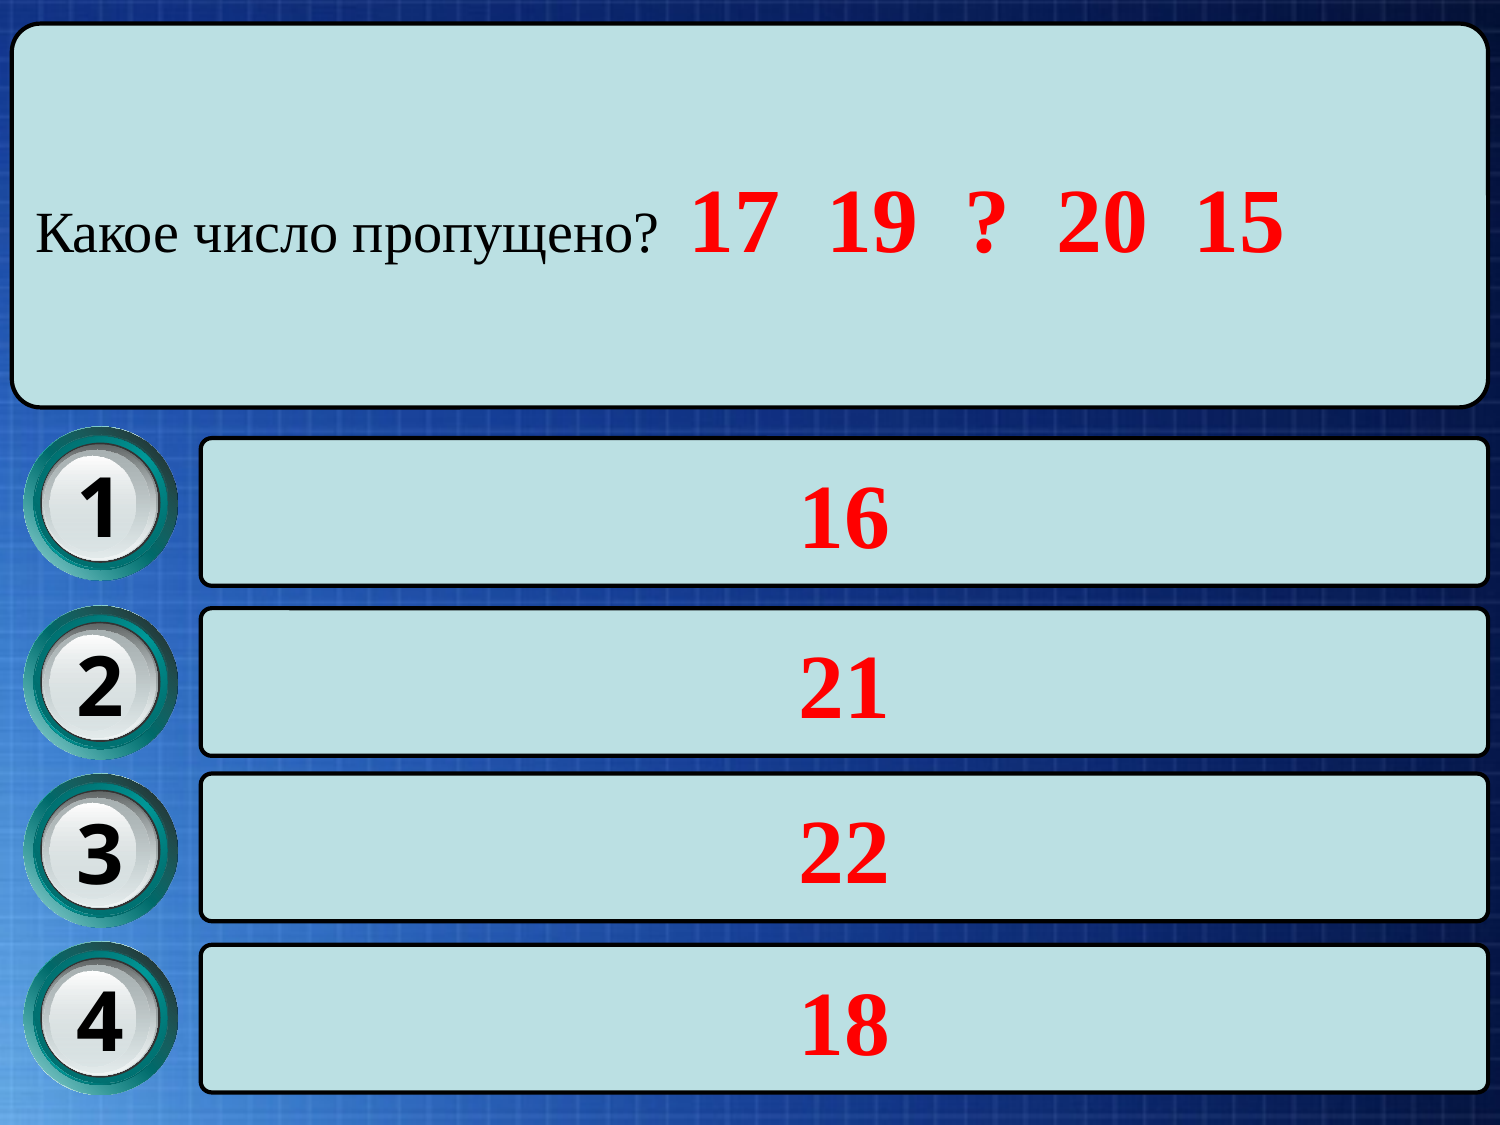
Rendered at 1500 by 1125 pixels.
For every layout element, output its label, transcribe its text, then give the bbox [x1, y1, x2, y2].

text_box 22 [198, 771, 1491, 924]
text_box 16 [198, 435, 1491, 588]
picture [0, 0, 1500, 1125]
text_box Какое число пропущено? 17 19 ? 20 15 [9, 21, 1491, 410]
text_box 18 [198, 942, 1491, 1095]
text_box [23, 773, 178, 928]
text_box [23, 605, 178, 760]
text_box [23, 426, 178, 581]
text_box 21 [198, 606, 1491, 758]
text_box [23, 941, 178, 1096]
